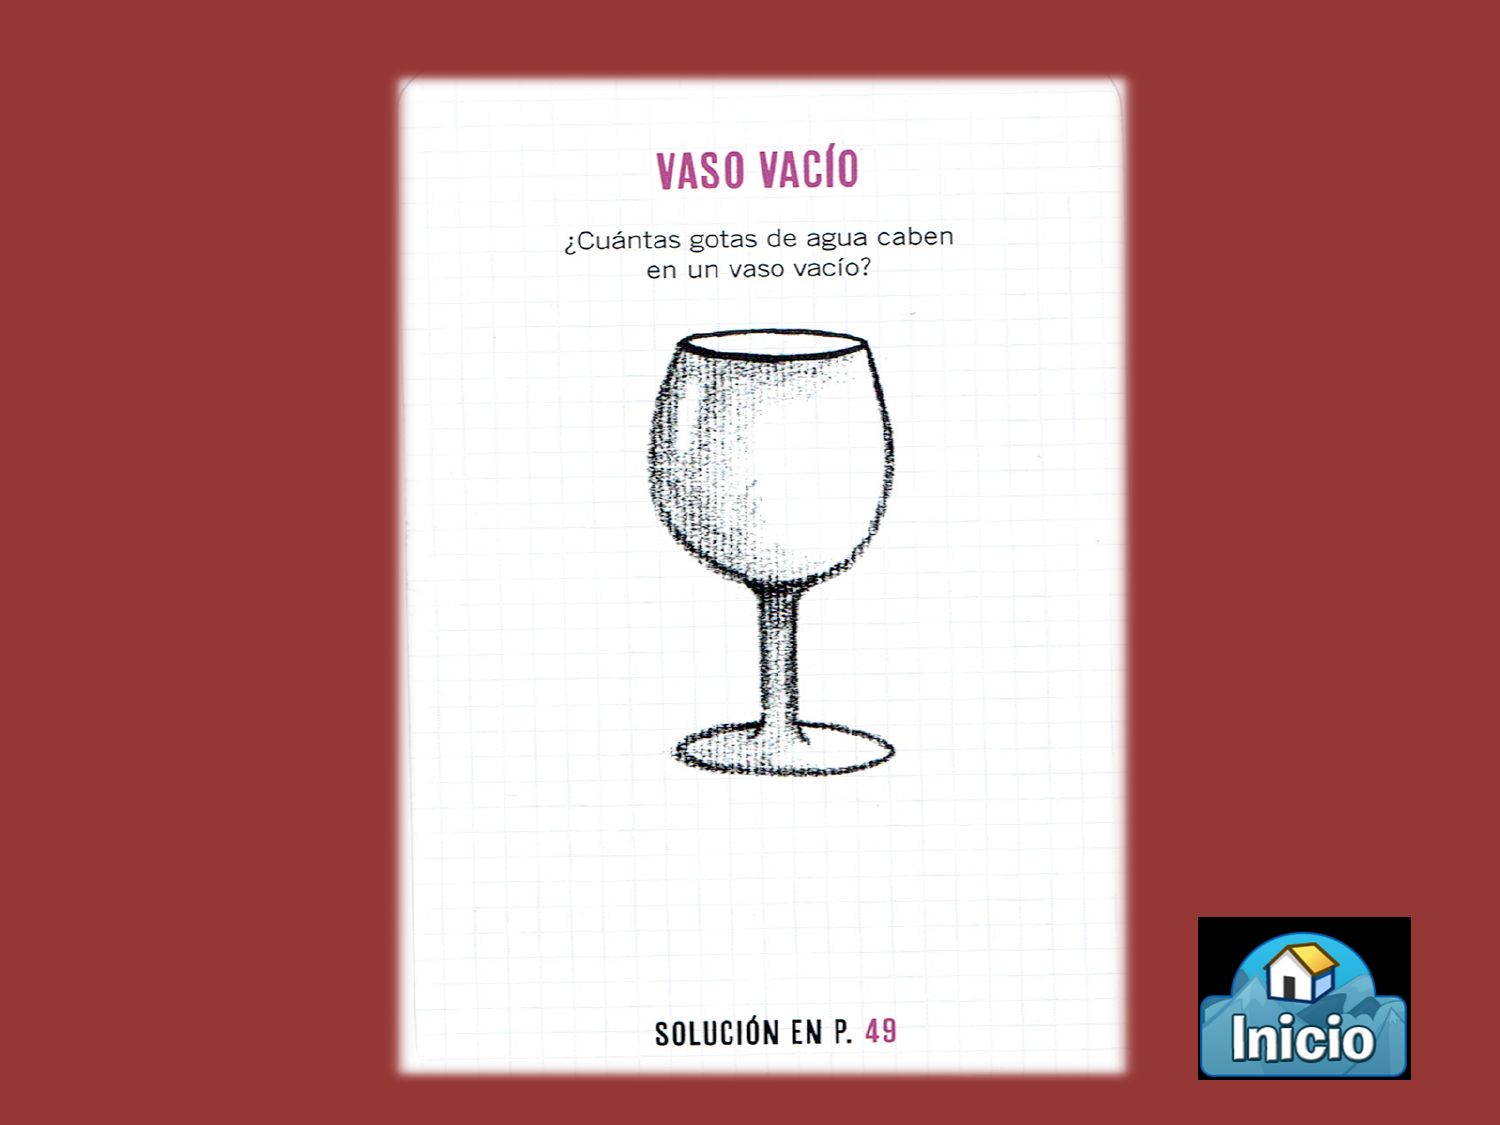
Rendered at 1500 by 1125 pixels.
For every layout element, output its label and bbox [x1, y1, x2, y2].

picture [383, 66, 1141, 1086]
picture [1198, 916, 1412, 1081]
